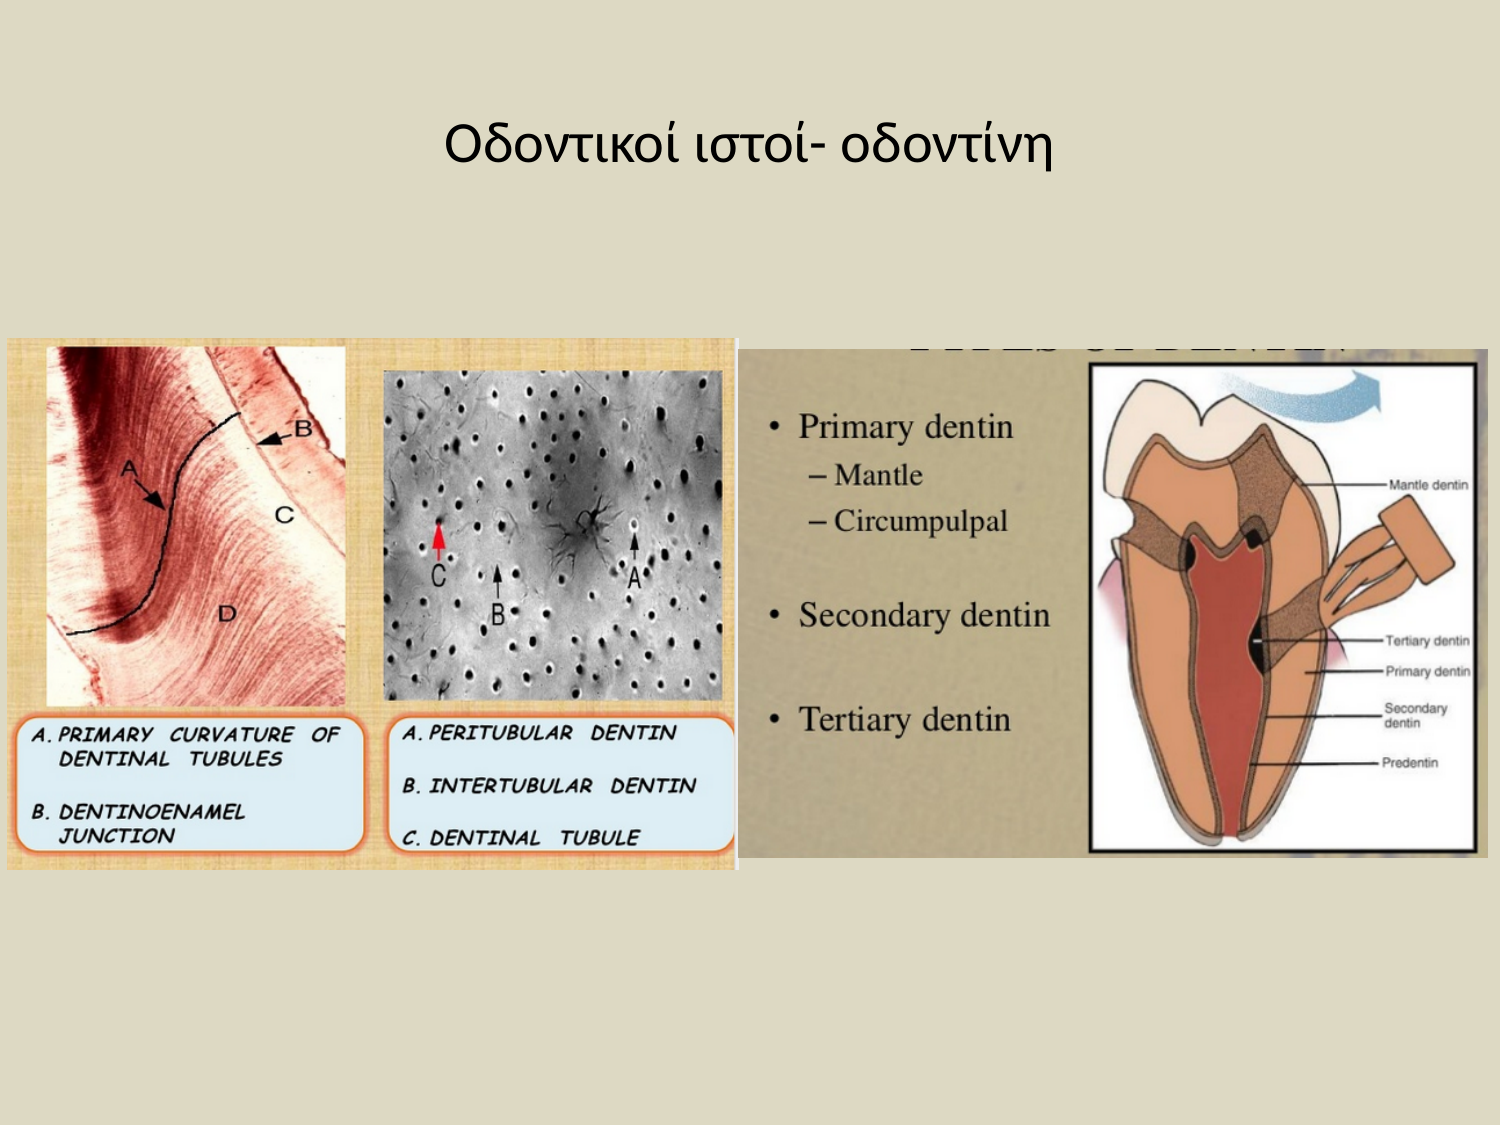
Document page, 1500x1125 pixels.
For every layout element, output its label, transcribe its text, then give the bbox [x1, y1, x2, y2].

title Οδοντικοί ιστοί- οδοντίνη [75, 45, 1425, 233]
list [737, 349, 1488, 858]
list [7, 337, 739, 870]
